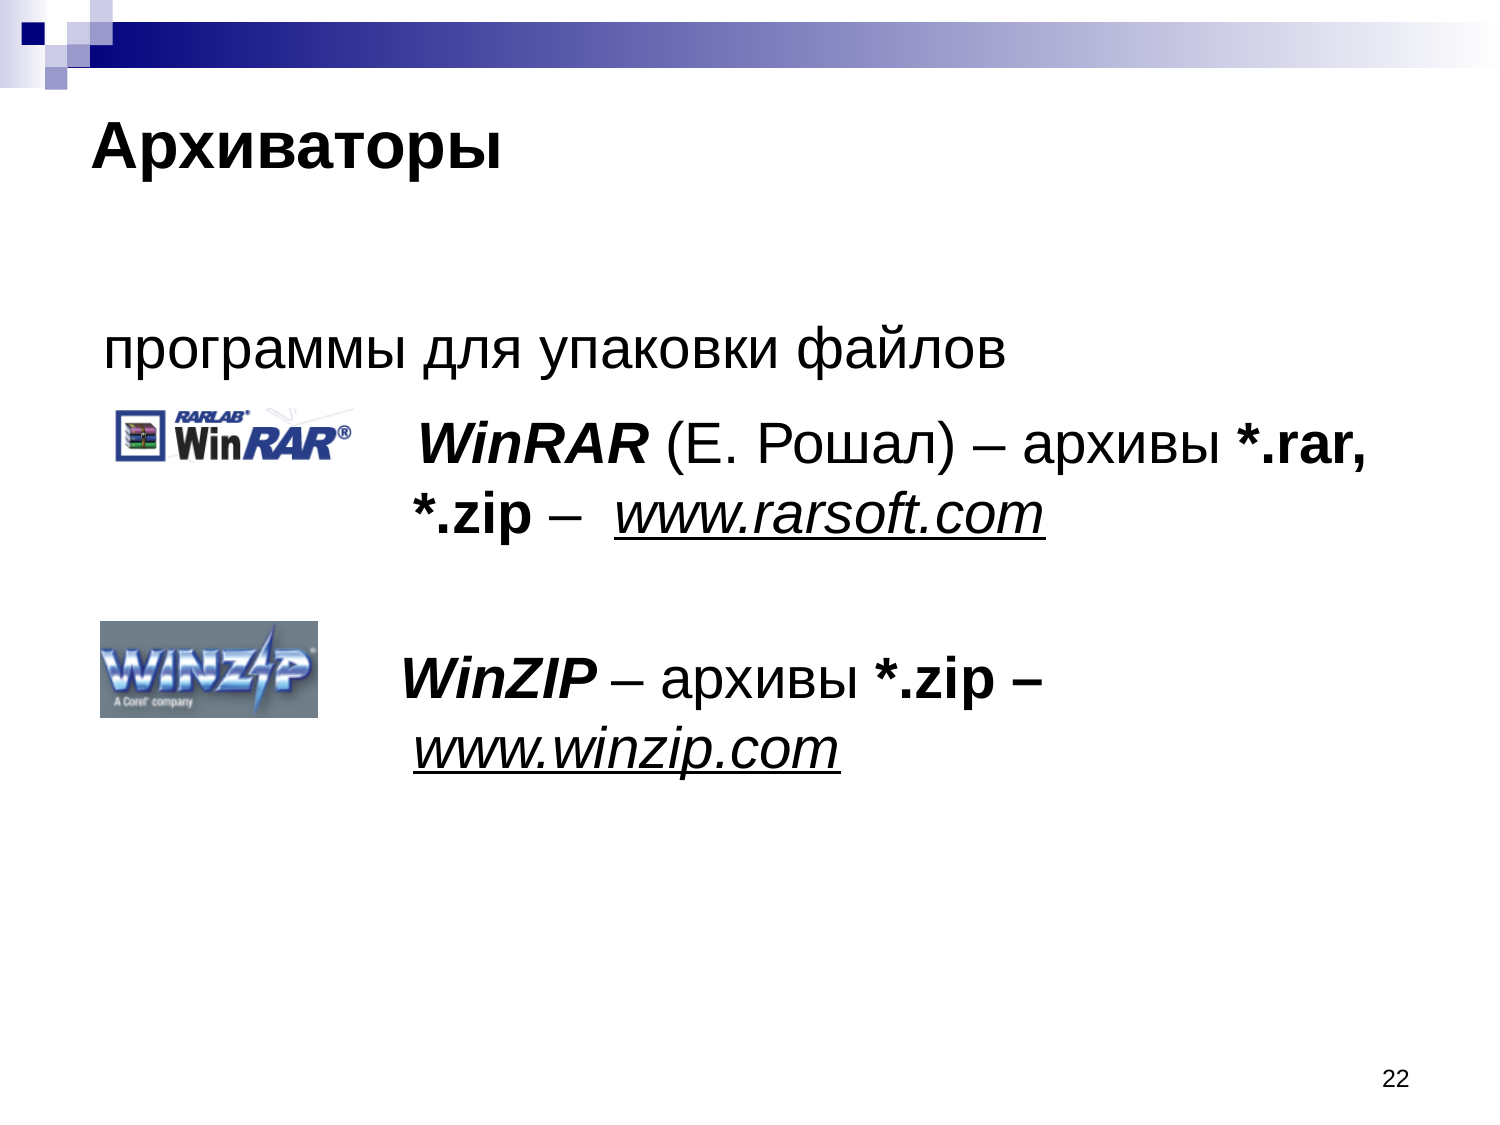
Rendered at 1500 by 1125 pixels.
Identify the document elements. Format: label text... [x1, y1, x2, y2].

picture [111, 408, 354, 463]
picture [100, 621, 318, 718]
title Архиваторы [74, 74, 1426, 209]
text_box программы для упаковки файлов WinRAR (Е. Рошал) – архивы *.rar, *.zip – www.rarsoft.com WinZIP – архивы *.zip – www.winzip.com [88, 302, 1446, 788]
slide_number 22 [1074, 1024, 1426, 1101]
